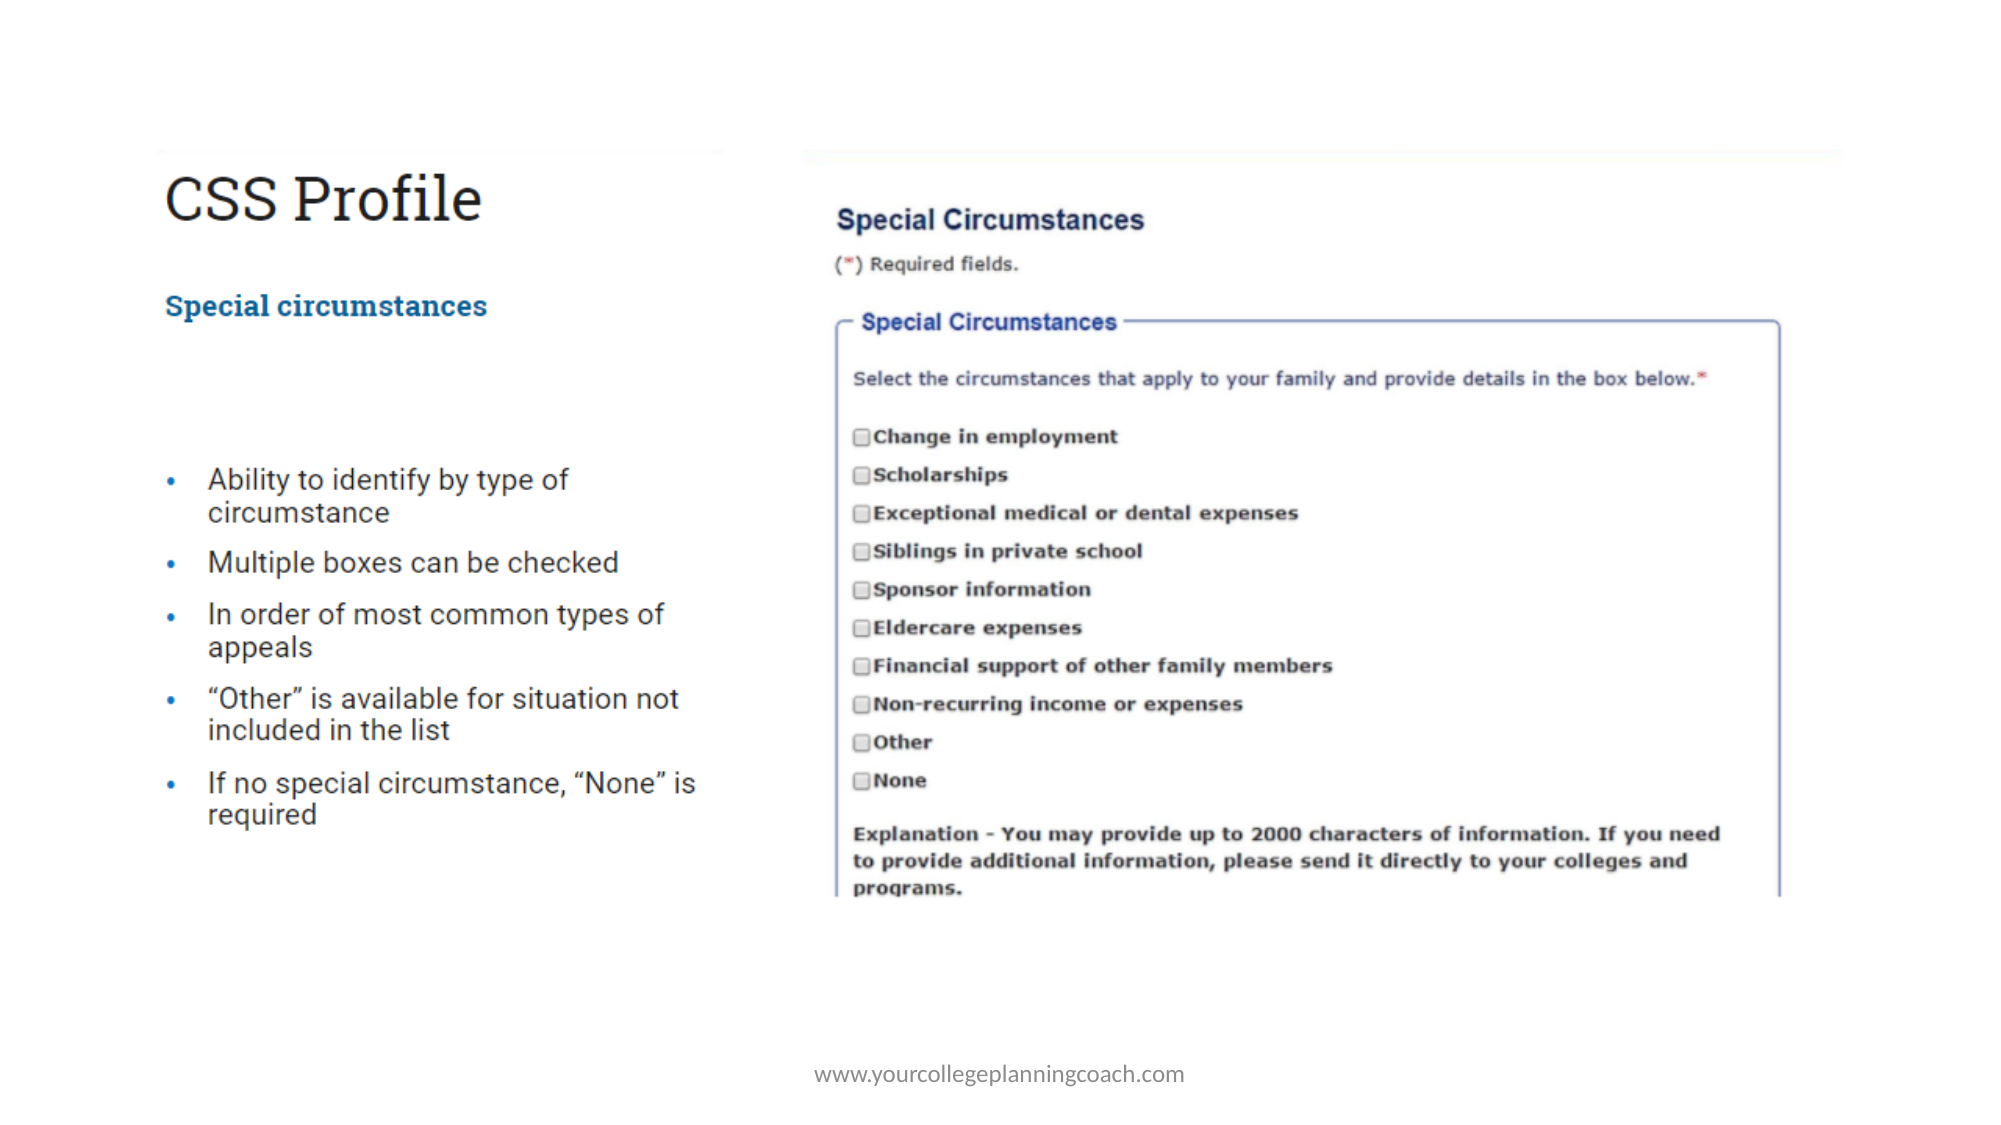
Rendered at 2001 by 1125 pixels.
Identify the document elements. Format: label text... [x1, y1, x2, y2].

footer www.yourcollegeplanningcoach.com [662, 1042, 1338, 1103]
picture [155, 149, 1845, 975]
